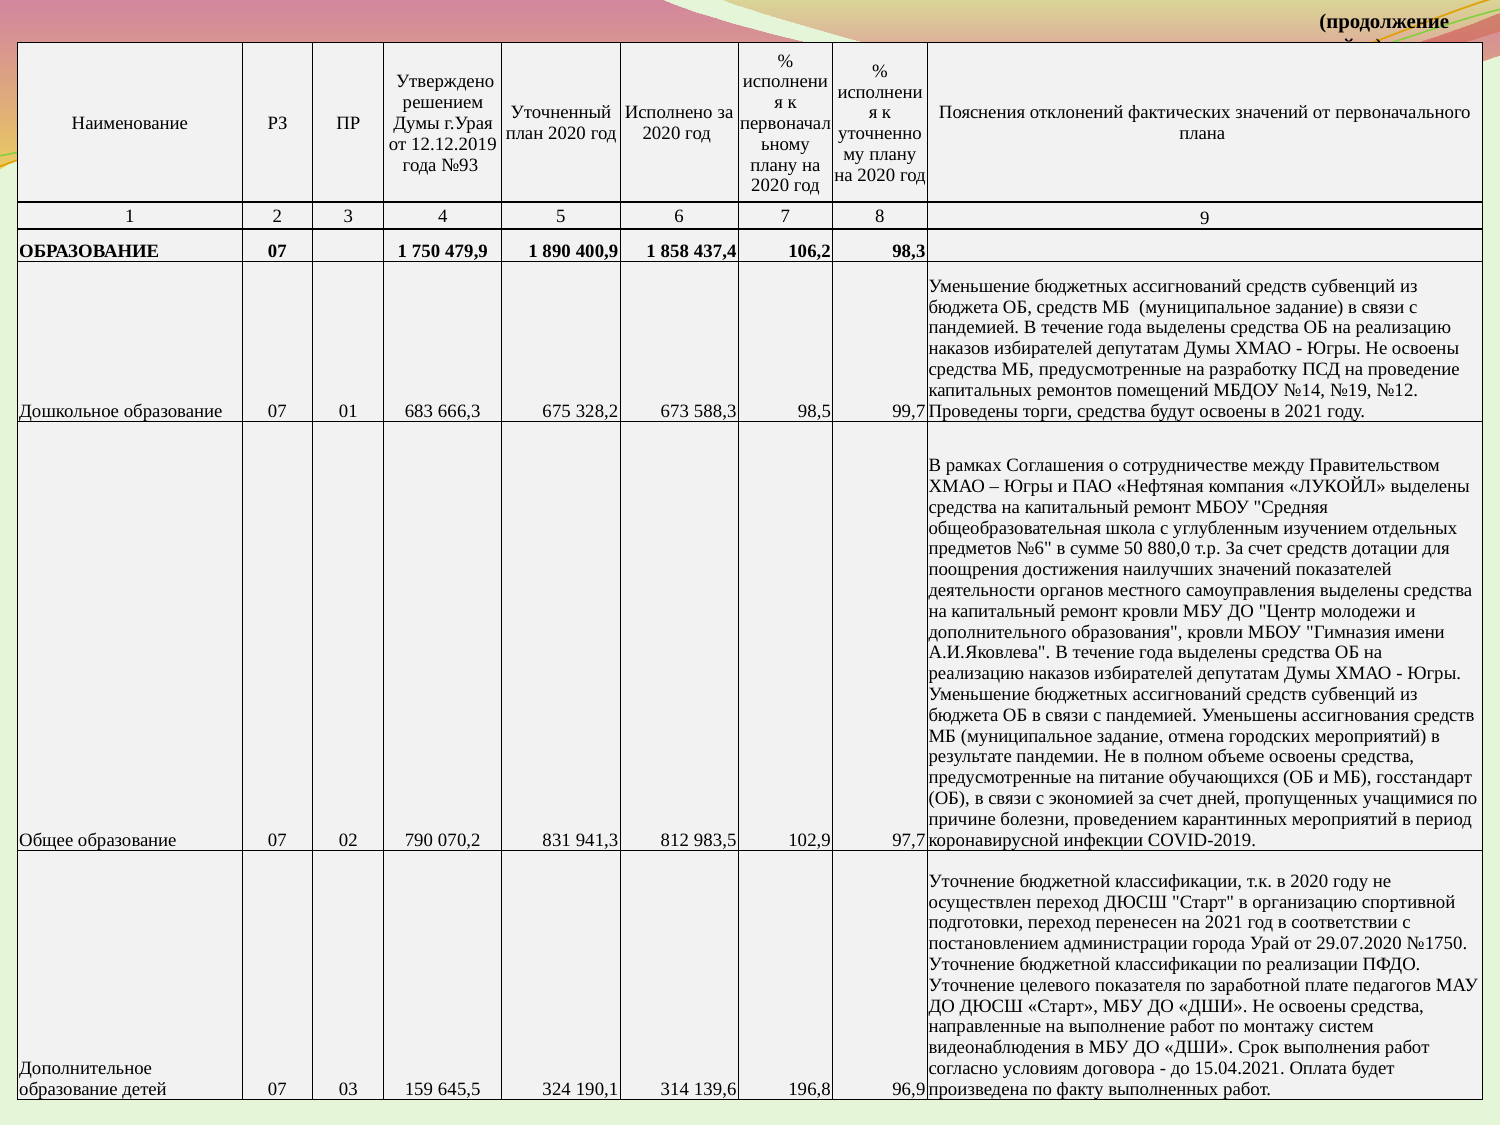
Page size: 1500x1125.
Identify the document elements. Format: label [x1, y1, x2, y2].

table_cell [313, 230, 383, 261]
table_cell [243, 851, 312, 1099]
table_cell [621, 851, 738, 1099]
table_cell [313, 422, 383, 850]
table_cell [18, 230, 242, 261]
table_cell [313, 851, 383, 1099]
table_cell [313, 203, 383, 228]
table_cell [243, 230, 312, 261]
table_cell [243, 203, 312, 228]
table_cell [313, 262, 383, 421]
table_header [313, 43, 383, 201]
table_cell [739, 851, 832, 1099]
table_cell [384, 262, 501, 421]
table_header [621, 43, 738, 201]
table_cell [739, 203, 832, 228]
table_cell [18, 262, 242, 421]
table_header [928, 43, 1482, 201]
table_cell [384, 230, 501, 261]
table_header [384, 43, 501, 201]
table_header [243, 43, 312, 201]
table_cell [18, 851, 242, 1099]
table_cell [621, 230, 738, 261]
table_header [833, 43, 927, 201]
table_header [18, 43, 242, 201]
table_cell [18, 203, 242, 228]
table_cell [833, 230, 927, 261]
table_cell [928, 262, 1482, 421]
table_cell [833, 262, 927, 421]
table_cell [833, 422, 927, 850]
table_cell [502, 230, 620, 261]
text_box [1229, 0, 1466, 40]
table_header [502, 43, 620, 201]
table_cell [739, 230, 832, 261]
table_cell [18, 422, 242, 850]
table_cell [739, 422, 832, 850]
table_cell [928, 203, 1482, 228]
table_cell [384, 203, 501, 228]
table_cell [502, 262, 620, 421]
table_cell [928, 422, 1482, 850]
table_cell [502, 203, 620, 228]
table_cell [243, 422, 312, 850]
table_cell [833, 851, 927, 1099]
table_cell [621, 203, 738, 228]
table_cell [243, 262, 312, 421]
table_header [739, 43, 832, 201]
table_cell [928, 230, 1482, 261]
table_cell [833, 203, 927, 228]
table_cell [502, 851, 620, 1099]
table_cell [621, 422, 738, 850]
table_cell [739, 262, 832, 421]
table_cell [384, 422, 501, 850]
table_cell [928, 851, 1482, 1099]
table_cell [502, 422, 620, 850]
table_cell [621, 262, 738, 421]
table_cell [384, 851, 501, 1099]
